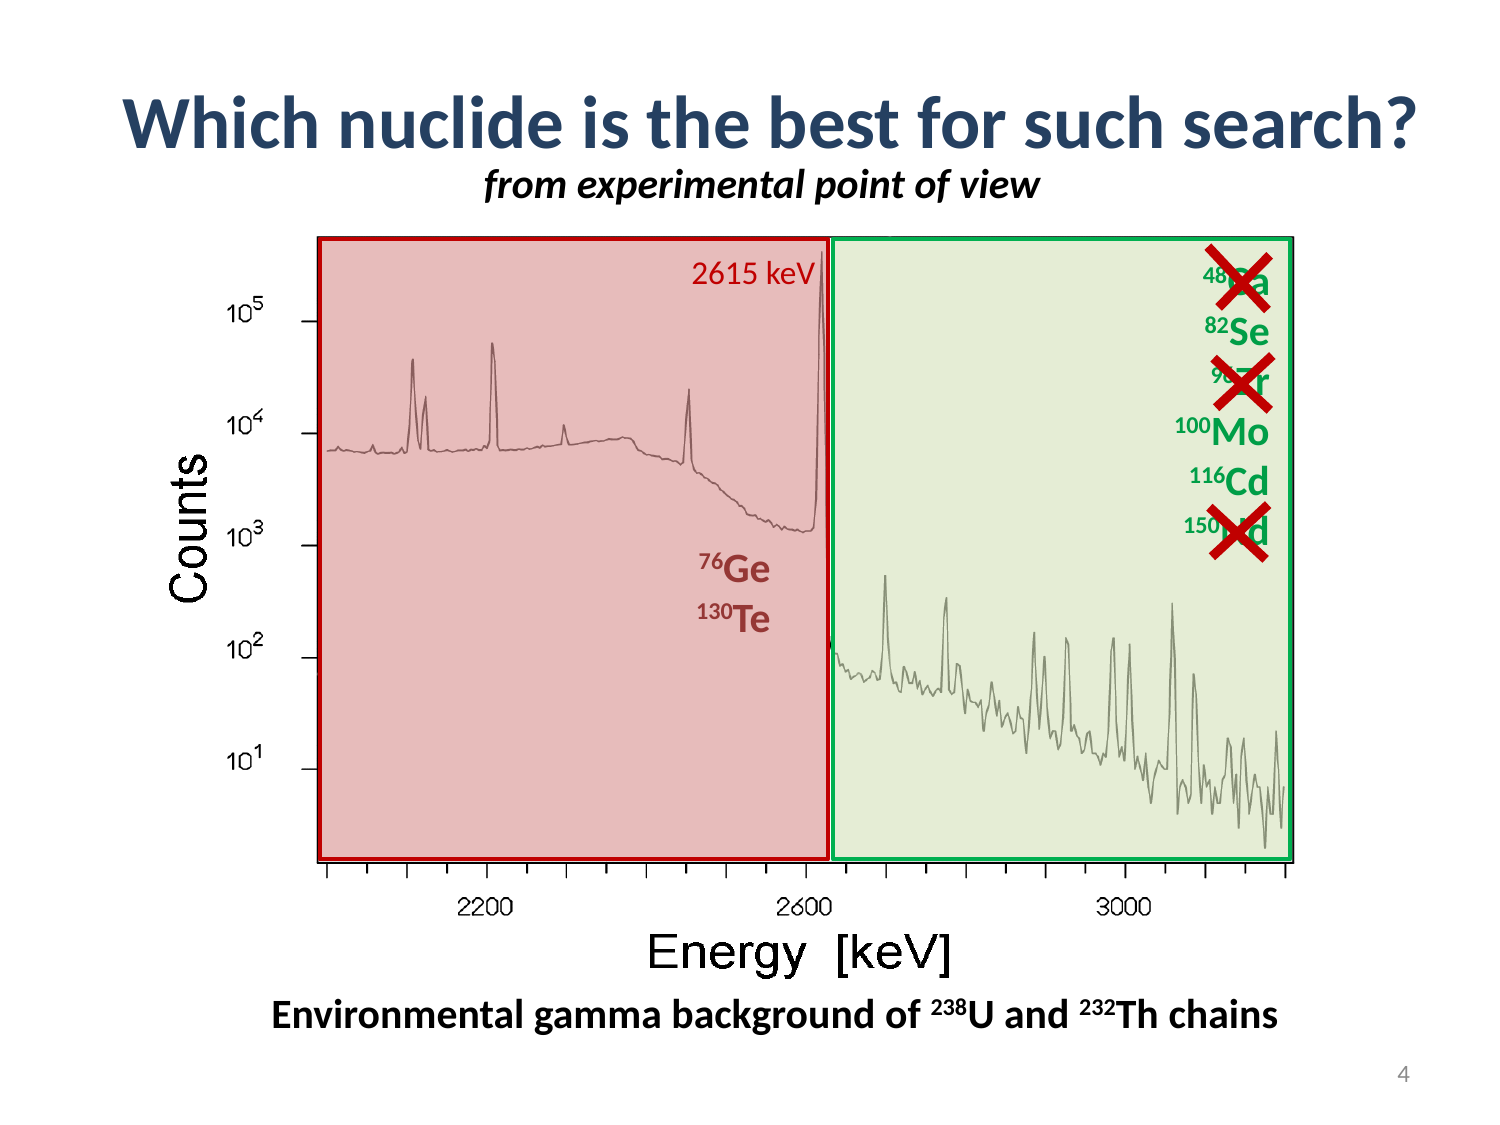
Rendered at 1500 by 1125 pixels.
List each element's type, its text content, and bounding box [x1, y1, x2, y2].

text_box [135, 228, 1298, 1046]
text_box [1213, 355, 1273, 411]
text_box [1216, 255, 1270, 311]
slide_number 4 [1074, 1042, 1425, 1103]
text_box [1209, 504, 1269, 560]
text_box from experimental point of view [469, 149, 1056, 214]
title Which nuclide is the best for such search? [96, 54, 1447, 183]
